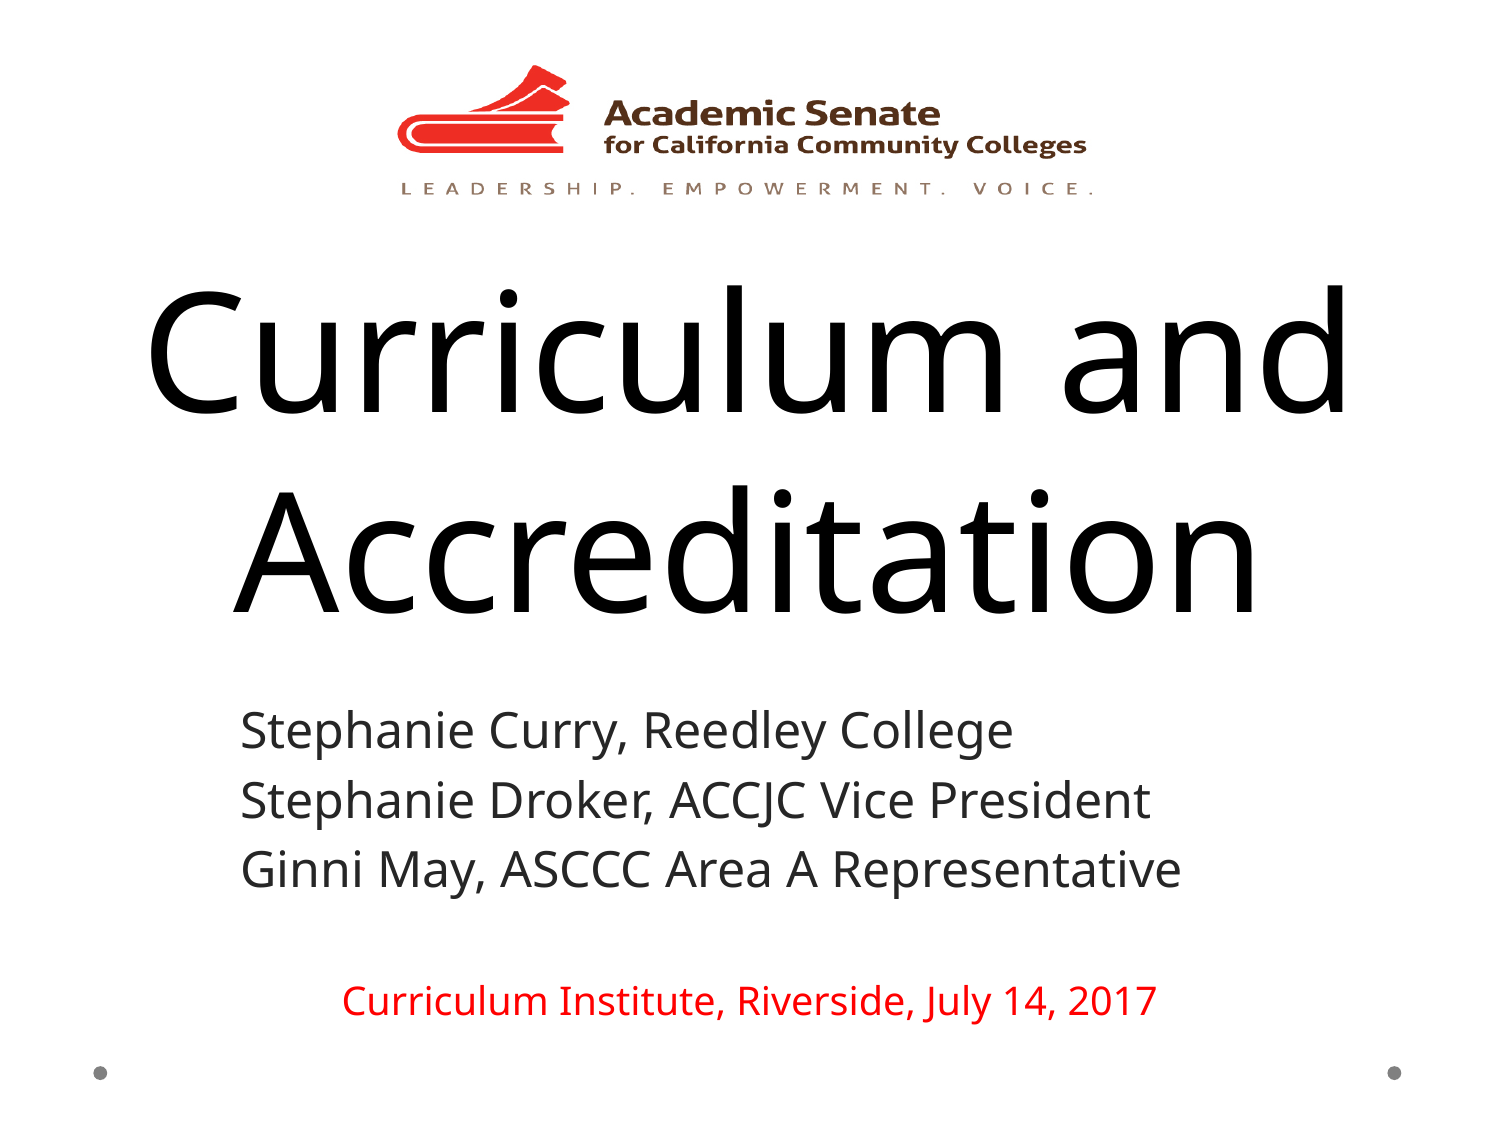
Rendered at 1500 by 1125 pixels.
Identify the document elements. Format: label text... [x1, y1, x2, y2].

subtitle Stephanie Curry, Reedley College Stephanie Droker, ACCJC Vice President Ginni May, ASCCC Area A Representative Curriculum Institute, Riverside, July 14, 2017 [225, 690, 1275, 1060]
picture [397, 65, 1092, 195]
title Curriculum and Accreditation [112, 99, 1388, 654]
